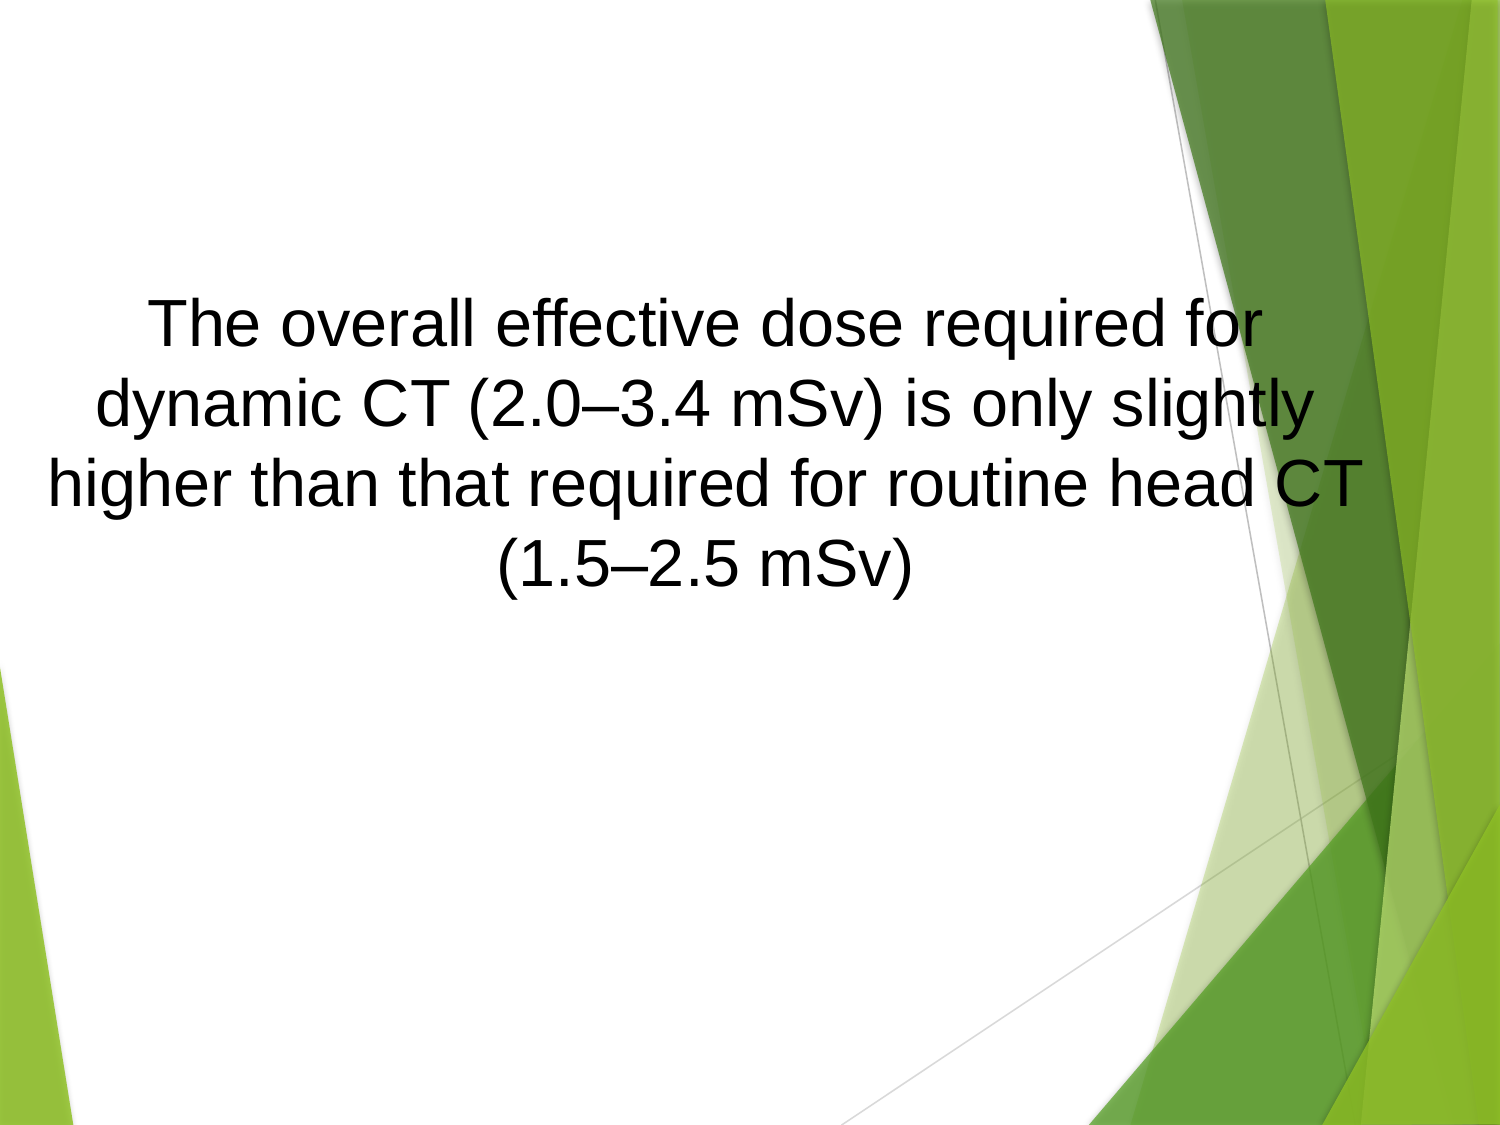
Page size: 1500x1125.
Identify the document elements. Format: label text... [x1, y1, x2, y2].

text_box The overall effective dose required for dynamic CT (2.0–3.4 mSv) is only slightly higher than that required for routine head CT (1.5–2.5 mSv) [0, 272, 1412, 607]
